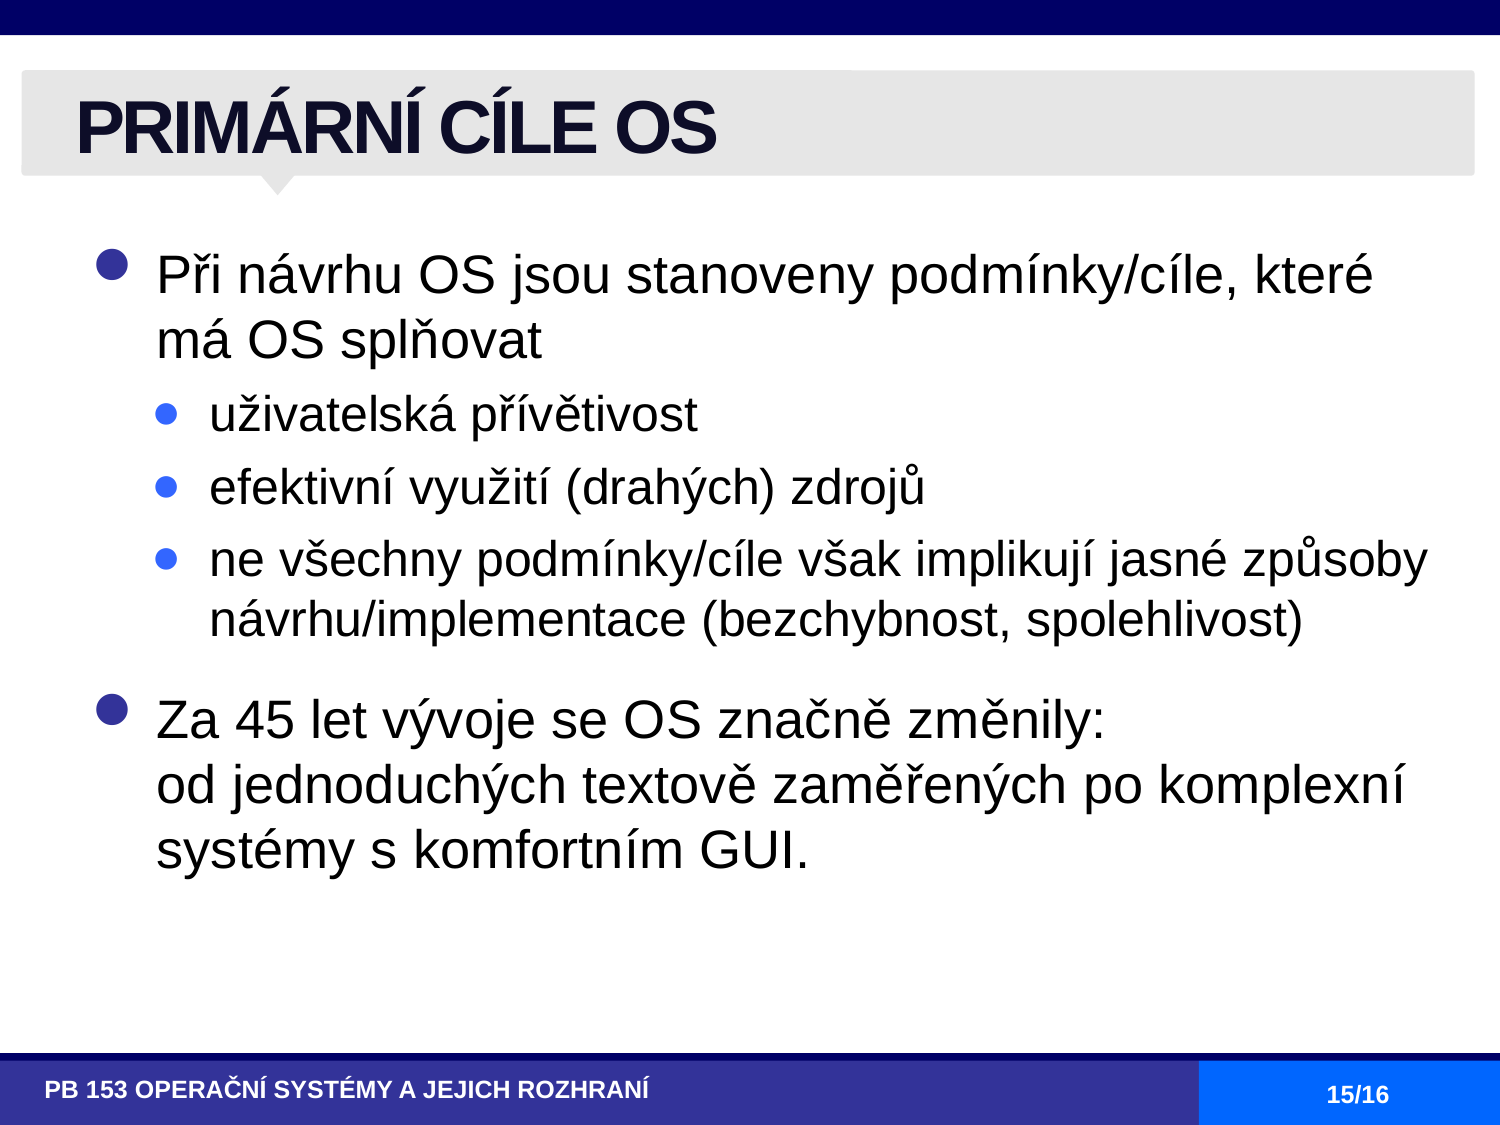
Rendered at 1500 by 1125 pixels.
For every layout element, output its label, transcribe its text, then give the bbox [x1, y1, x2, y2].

footer PB 153 OPERAČNÍ SYSTÉMY A JEJICH ROZHRANÍ [29, 1065, 1200, 1125]
title PRIMÁRNÍ CÍLE OS [74, 44, 1471, 209]
list Při návrhu OS jsou stanoveny podmínky/cíle, které má OS splňovat uživatelská přívětivost efektivní využití (drahých) zdrojů ne všechny podmínky/cíle však implikují jasné způsoby návrhu/implementace (bezchybnost, spolehlivost) Za 45 let vývoje se OS značně změnily: od jednoduchých textově zaměřených po komplexní systémy s komfortním GUI. [76, 231, 1460, 1024]
